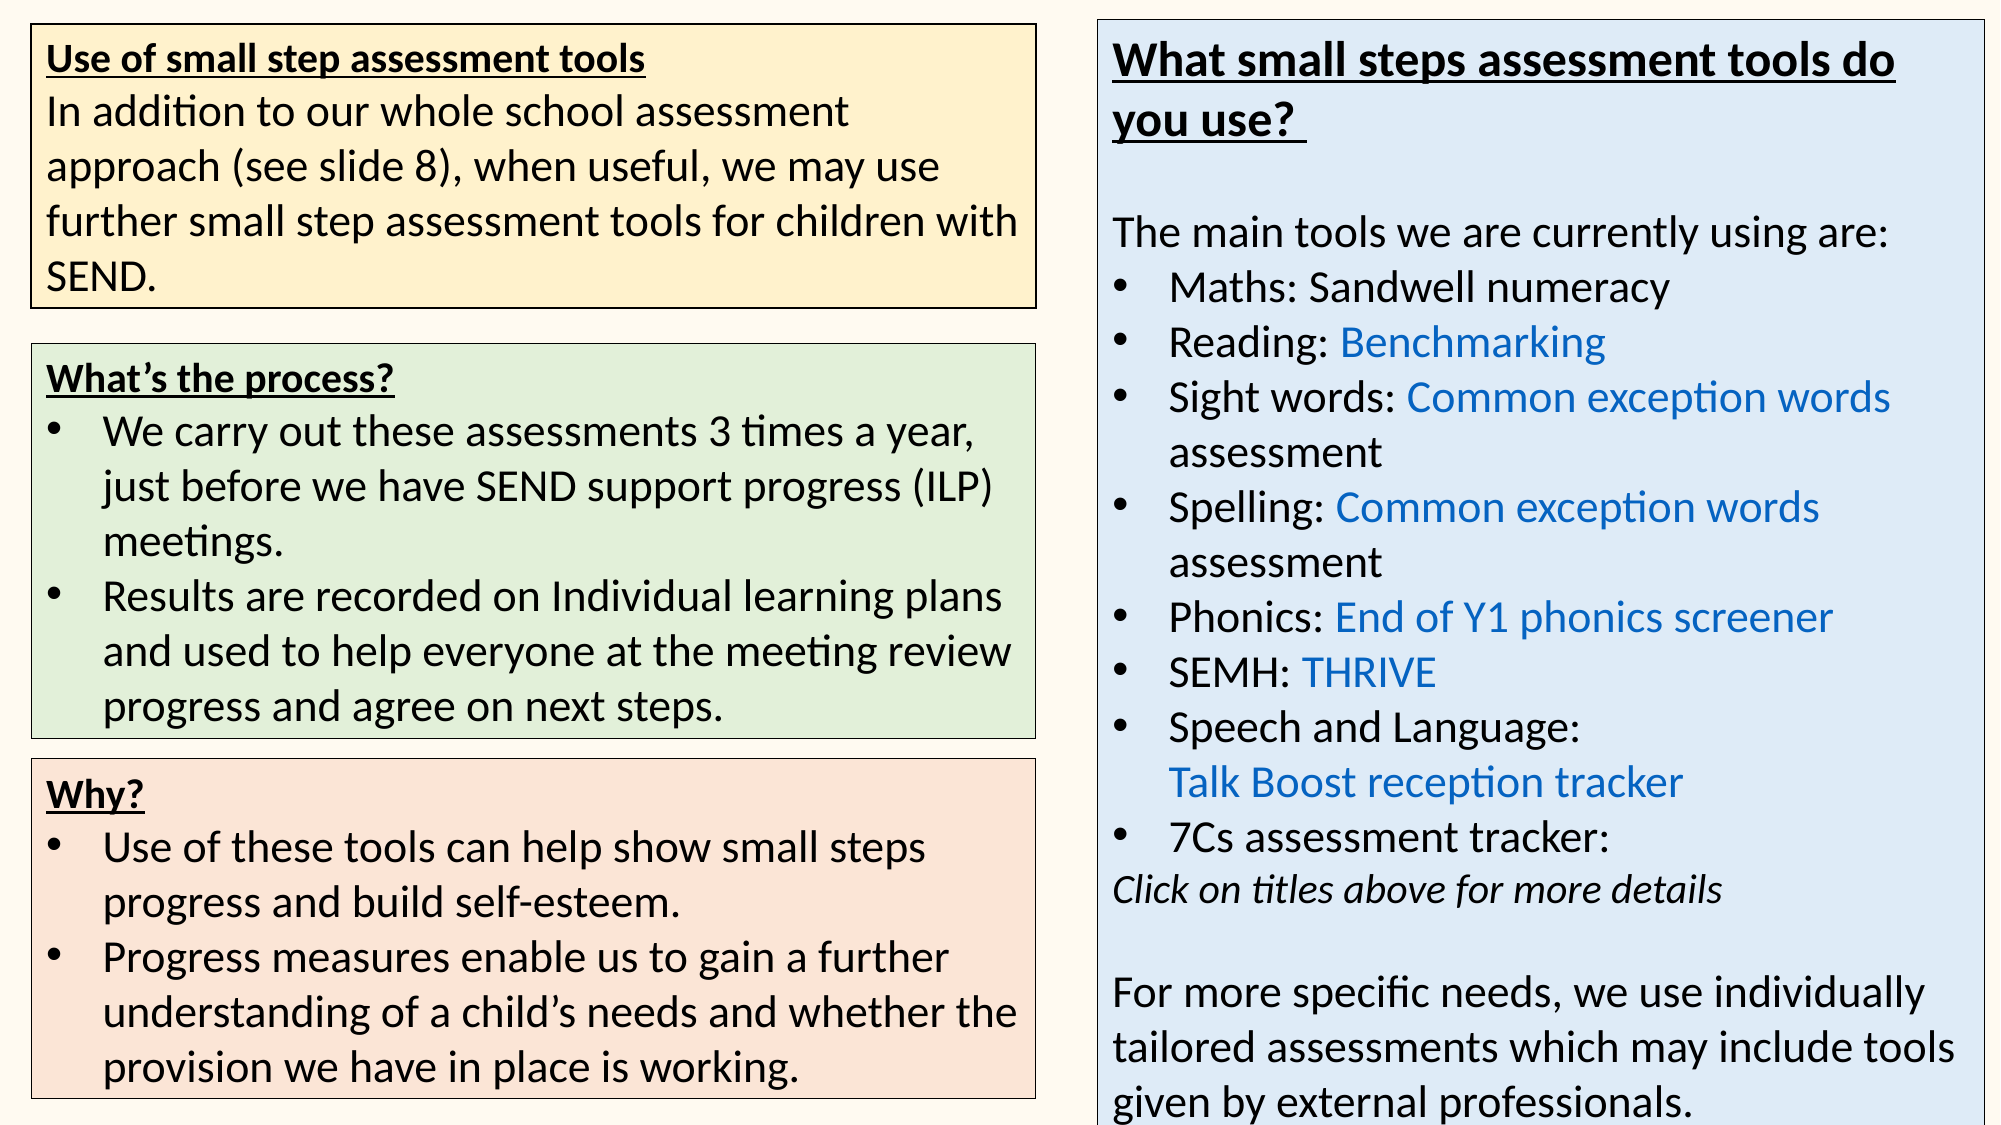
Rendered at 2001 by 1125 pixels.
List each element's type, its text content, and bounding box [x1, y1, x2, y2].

text_box [0, 0, 965, 225]
text_box Use of small step assessment tools In addition to our whole school assessment approach (see slide 8), when useful, we may use further small step assessment tools for children with SEND. [30, 23, 1037, 309]
text_box Why? Use of these tools can help show small steps progress and build self-esteem. Progress measures enable us to gain a further understanding of a child’s needs and whether the provision we have in place is working. [31, 758, 1036, 1099]
text_box What’s the process? We carry out these assessments 3 times a year, just before we have SEND support progress (ILP) meetings. Results are recorded on Individual learning plans and used to help everyone at the meeting review progress and agree on next steps. [31, 343, 1036, 739]
text_box What small steps assessment tools do you use? The main tools we are currently using are: Maths: Sandwell numeracy Reading: Benchmarking Sight words: Common exception words assessment Spelling: Common exception words assessment Phonics: End of Y1 phonics screener SEMH: THRIVE Speech and Language: Talk Boost reception tracker 7Cs assessment tracker: Click on titles above for more details For more specific needs, we use individually tailored assessments which may include tools given by external professionals. [1097, 19, 1985, 1125]
